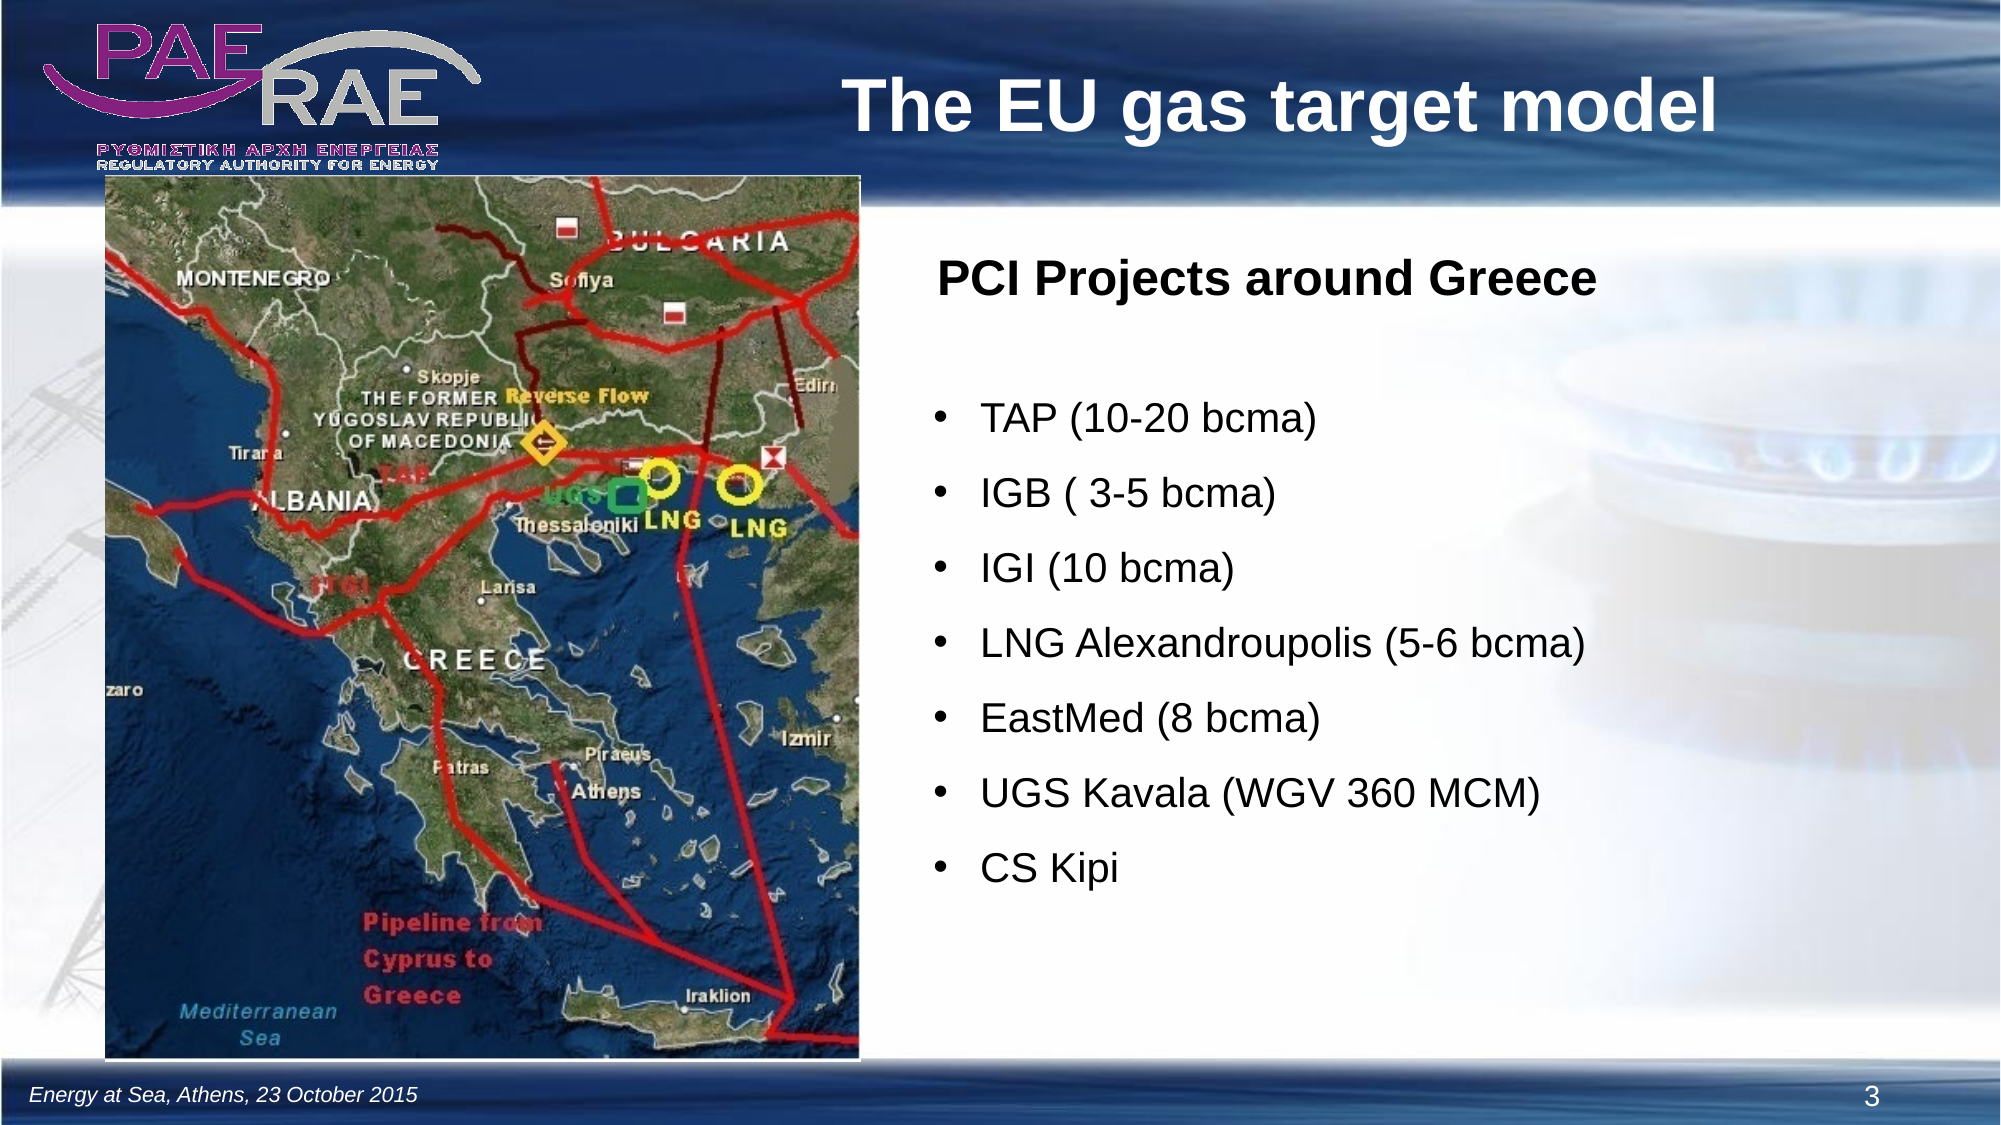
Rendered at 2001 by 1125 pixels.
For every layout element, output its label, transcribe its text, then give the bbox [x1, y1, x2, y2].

title The EU gas target model [606, 54, 1977, 149]
text_box PCI Projects around Greece TAP (10-20 bcma) IGB ( 3-5 bcma) IGI (10 bcma) LNG Alexandroupolis (5-6 bcma) EastMed (8 bcma) UGS Kavala (WGV 360 MCM) CS Kipi [918, 238, 1617, 899]
picture [0, 0, 2001, 1125]
